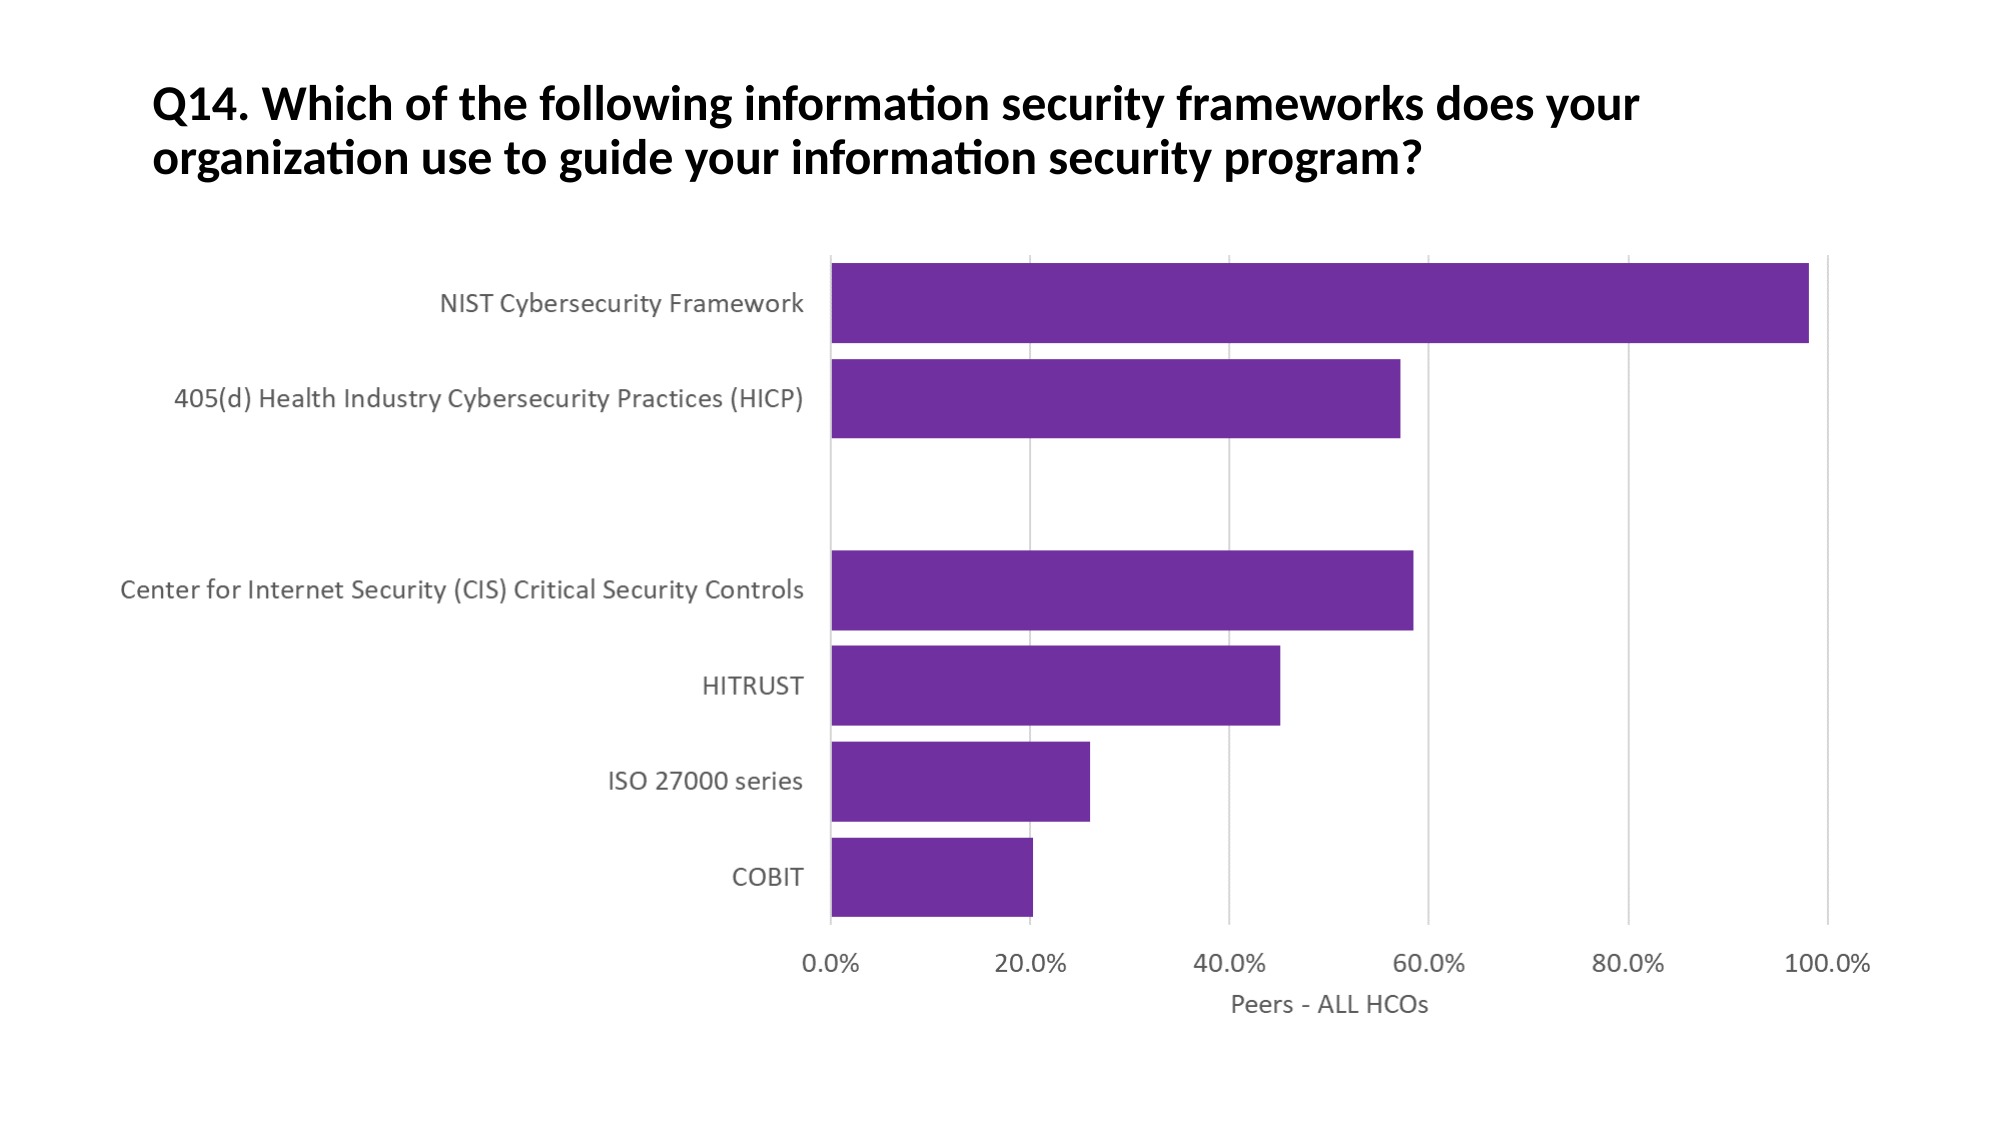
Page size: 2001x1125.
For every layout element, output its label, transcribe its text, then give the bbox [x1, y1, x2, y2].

picture [106, 232, 1894, 1047]
title Q14. Which of the following information security frameworks does your organization use to guide your information security program? [137, 59, 1863, 204]
